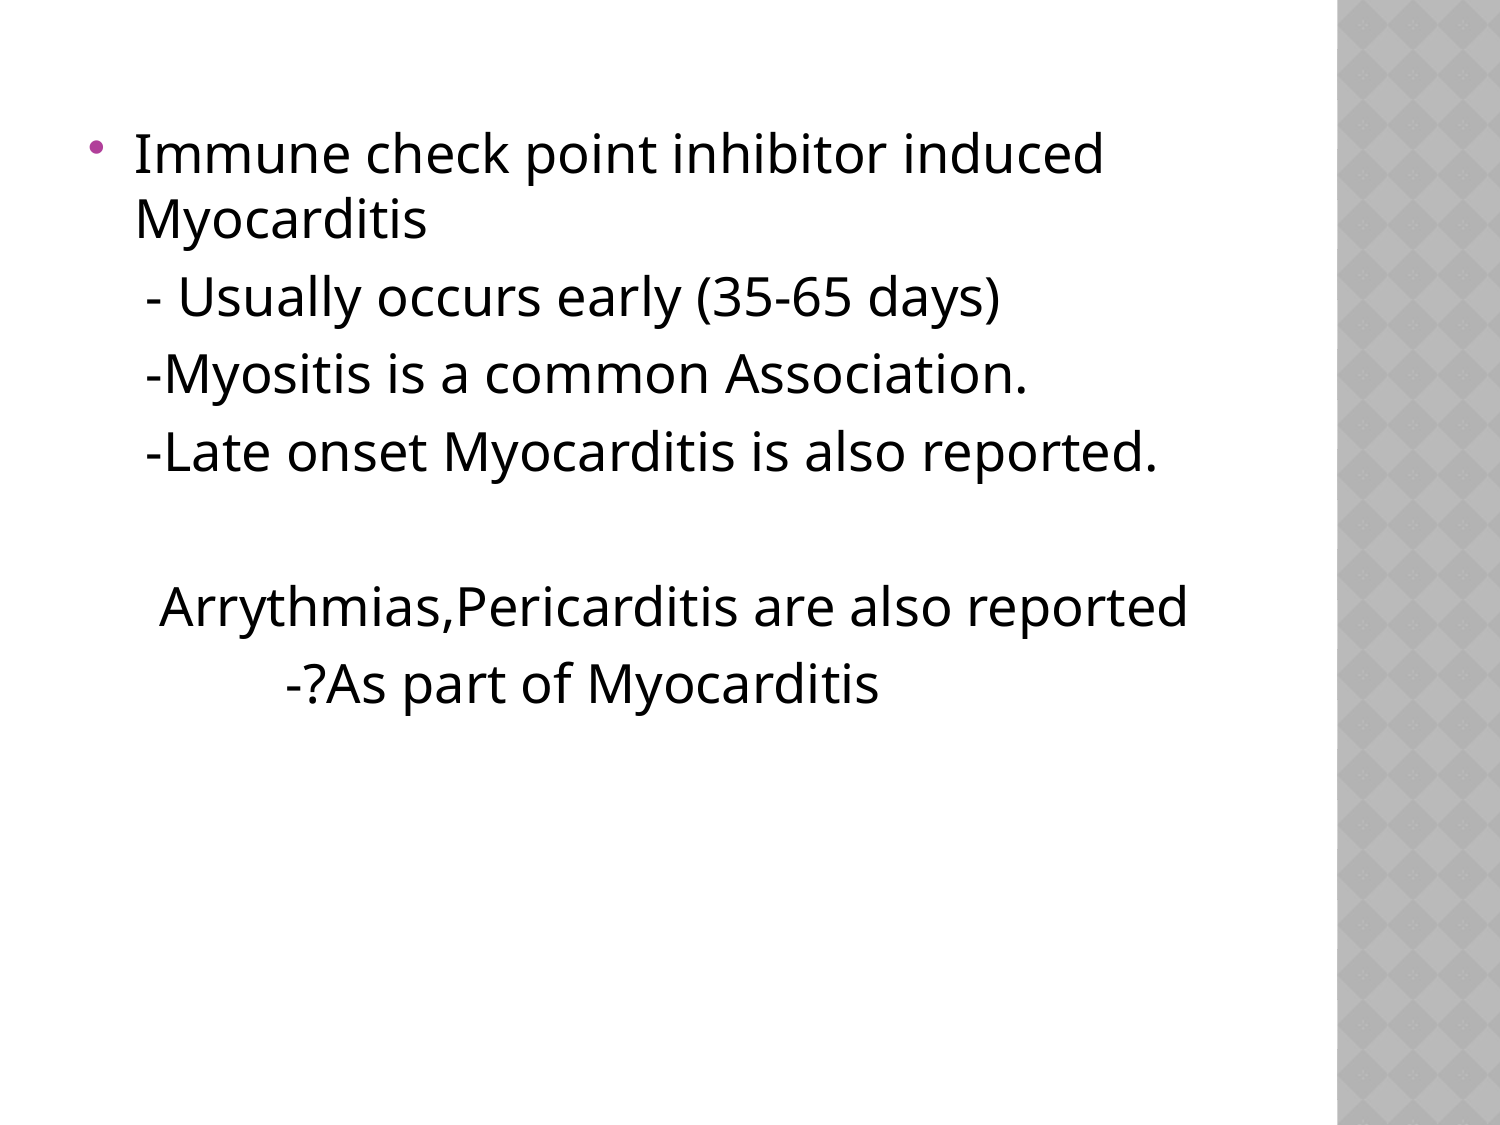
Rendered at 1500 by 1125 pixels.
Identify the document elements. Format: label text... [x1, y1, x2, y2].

list Immune check point inhibitor induced Myocarditis - Usually occurs early (35-65 days) -Myositis is a common Association. -Late onset Myocarditis is also reported. Arrythmias,Pericarditis are also reported -?As part of Myocarditis [75, 112, 1263, 1059]
